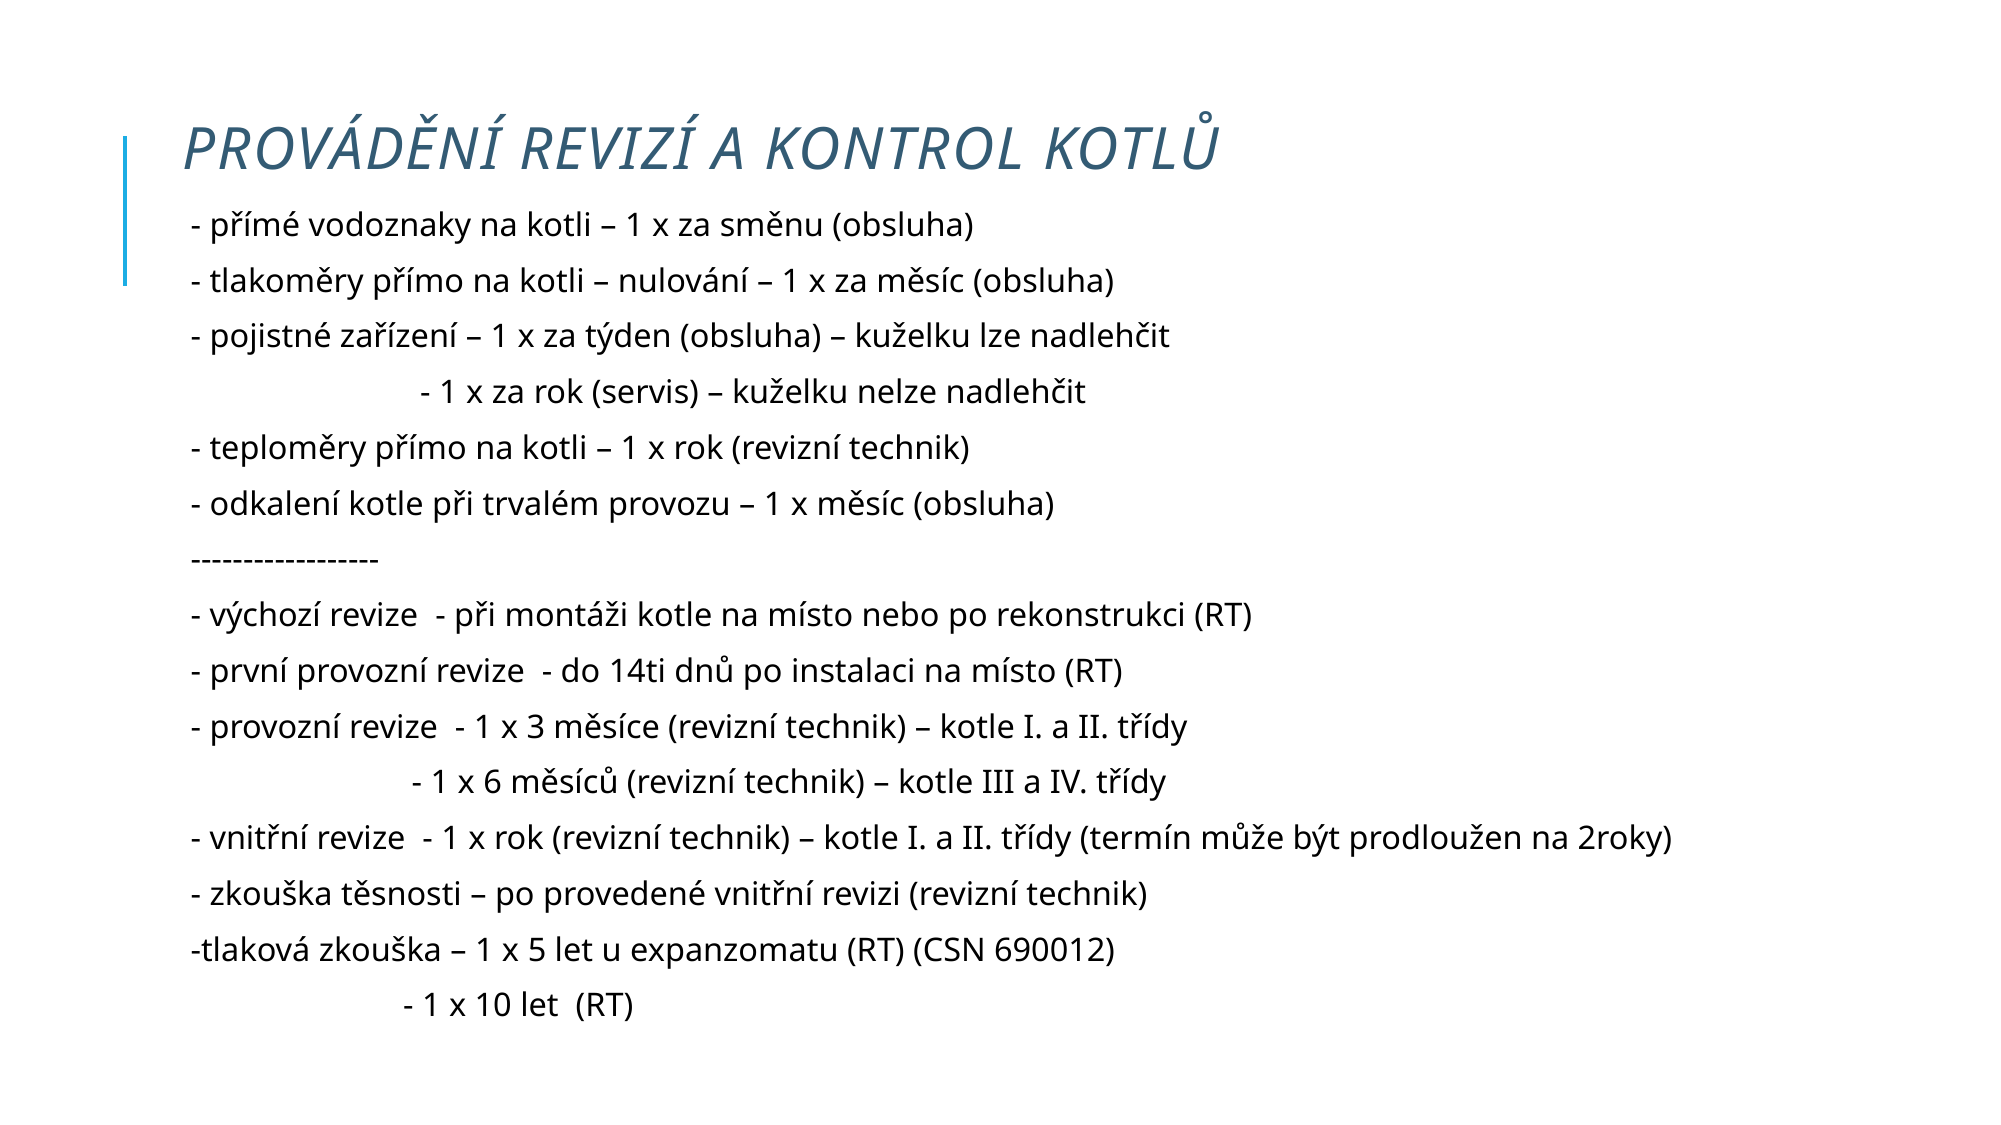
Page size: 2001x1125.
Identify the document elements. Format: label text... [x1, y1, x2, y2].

title Provádění revizí a kontrol kotlů [168, 96, 1763, 200]
list - přímé vodoznaky na kotli – 1 x za směnu (obsluha) - tlakoměry přímo na kotli – nulování – 1 x za měsíc (obsluha) - pojistné zařízení – 1 x za týden (obsluha) – kuželku lze nadlehčit - 1 x za rok (servis) – kuželku nelze nadlehčit - teploměry přímo na kotli – 1 x rok (revizní technik) - odkalení kotle při trvalém provozu – 1 x měsíc (obsluha) ------------------ - výchozí revize - při montáži kotle na místo nebo po rekonstrukci (RT) - první provozní revize - do 14ti dnů po instalaci na místo (RT) - provozní revize - 1 x 3 měsíce (revizní technik) – kotle I. a II. třídy - 1 x 6 měsíců (revizní technik) – kotle III a IV. třídy - vnitřní revize - 1 x rok (revizní technik) – kotle I. a II. třídy (termín může být prodloužen na 2roky) - zkouška těsnosti – po provedené vnitřní revizi (revizní technik) -tlaková zkouška – 1 x 5 let u expanzomatu (RT) (CSN 690012) - 1 x 10 let (RT) [168, 200, 1843, 1035]
